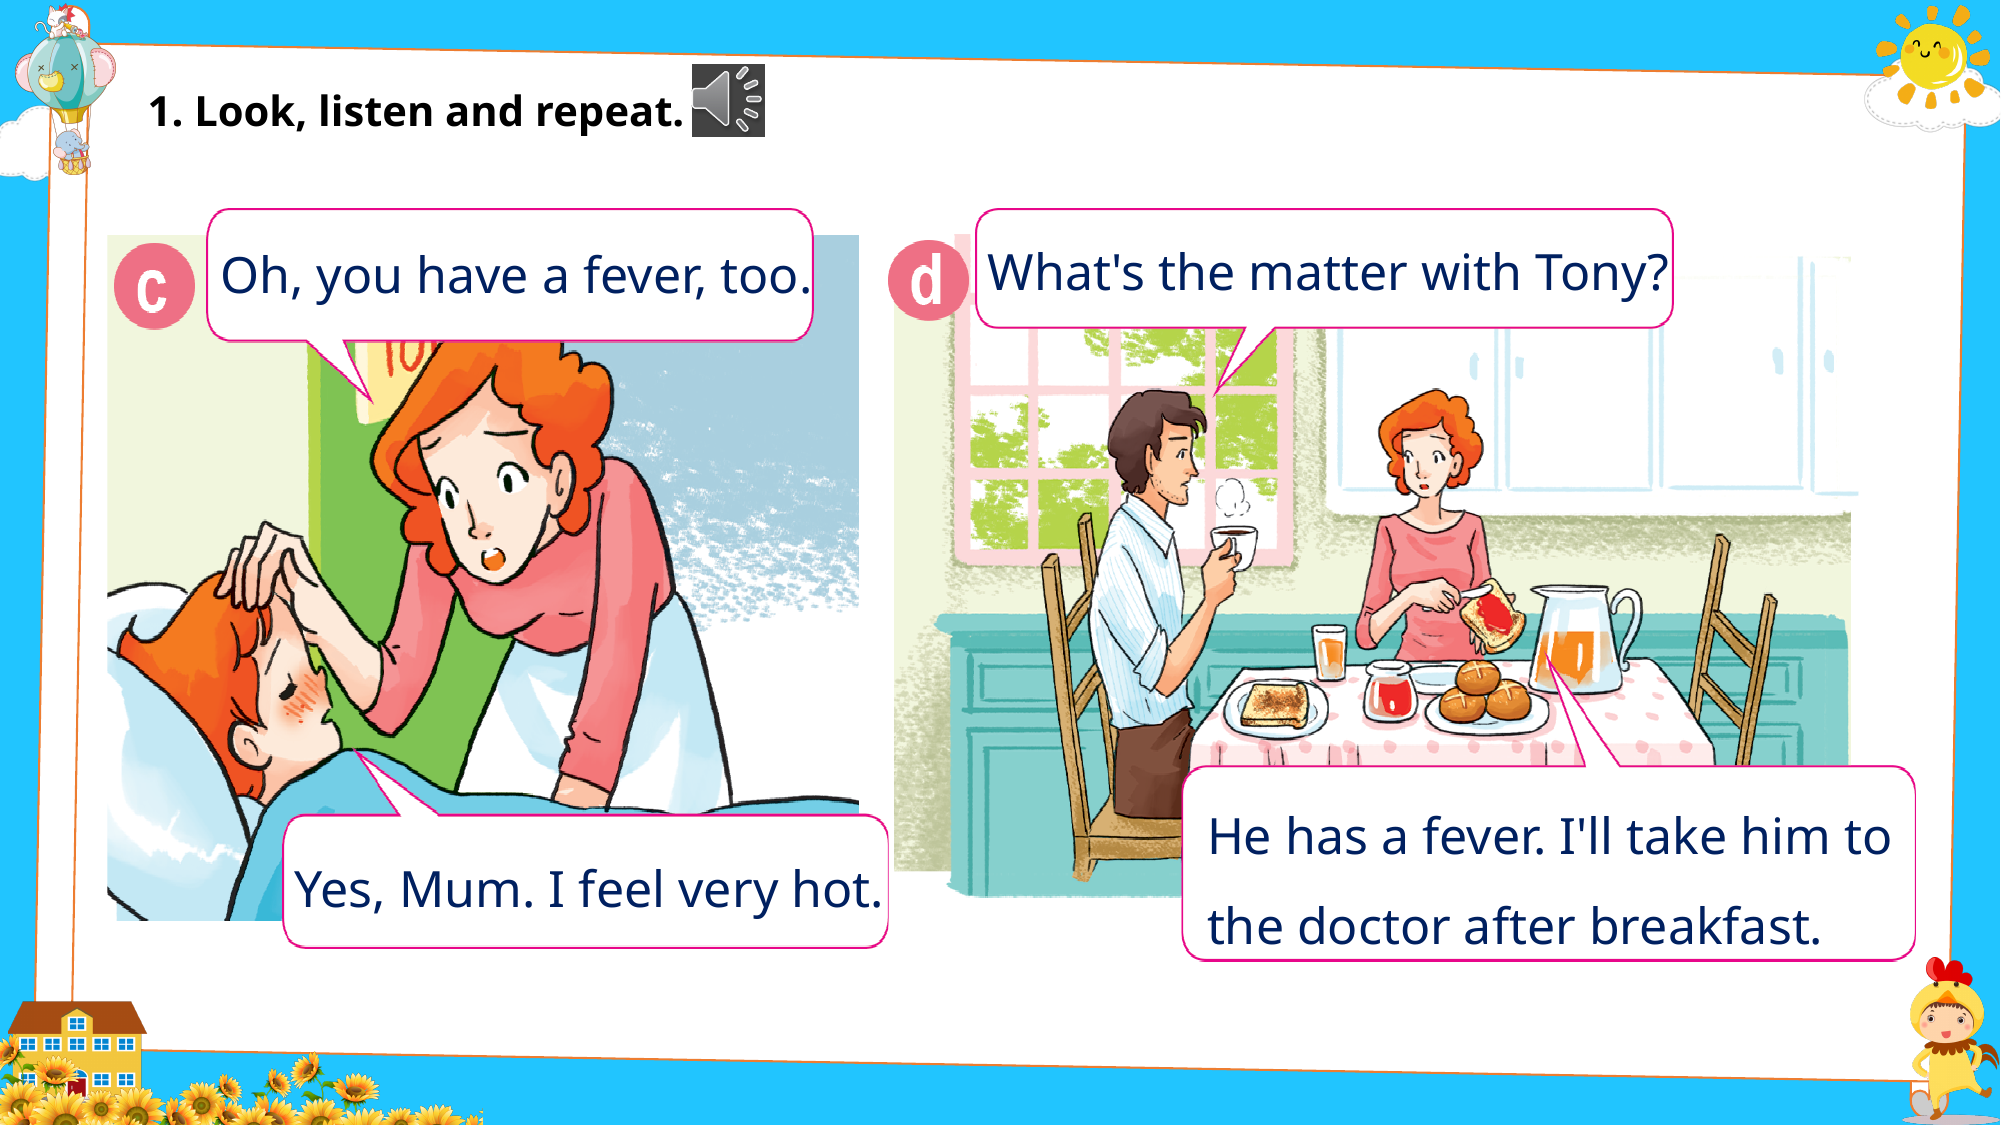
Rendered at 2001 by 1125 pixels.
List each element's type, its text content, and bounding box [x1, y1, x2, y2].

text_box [107, 208, 1916, 963]
text_box 1. Look, listen and repeat. [132, 77, 1133, 143]
picture [1859, 5, 2001, 143]
picture [1902, 957, 2000, 1125]
picture [0, 3, 116, 190]
picture [690, 63, 766, 139]
picture [0, 1001, 483, 1125]
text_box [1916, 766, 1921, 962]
